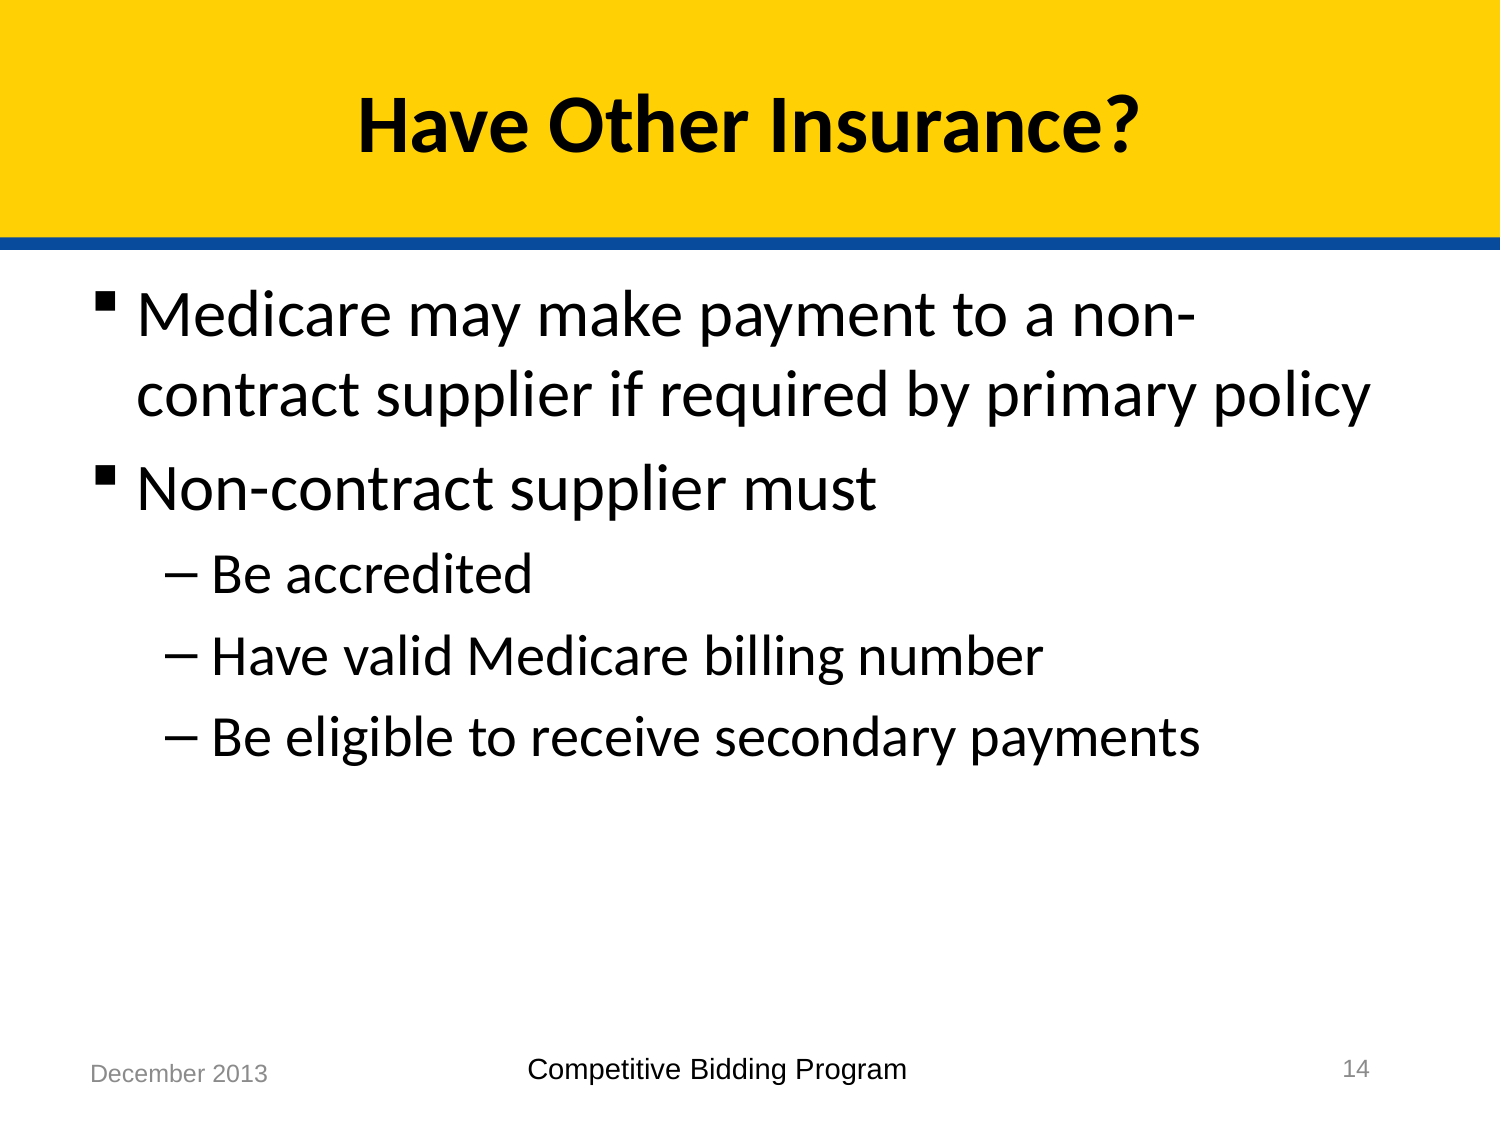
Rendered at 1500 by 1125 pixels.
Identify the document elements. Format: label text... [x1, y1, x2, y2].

slide_number 14 [1275, 1037, 1438, 1098]
list Medicare may make payment to a non-contract supplier if required by primary policy Non-contract supplier must Be accredited Have valid Medicare billing number Be eligible to receive secondary payments [75, 262, 1425, 1005]
title Have Other Insurance? [0, 0, 1500, 238]
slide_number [75, 1042, 425, 1103]
footer Competitive Bidding Program [512, 1042, 1088, 1103]
